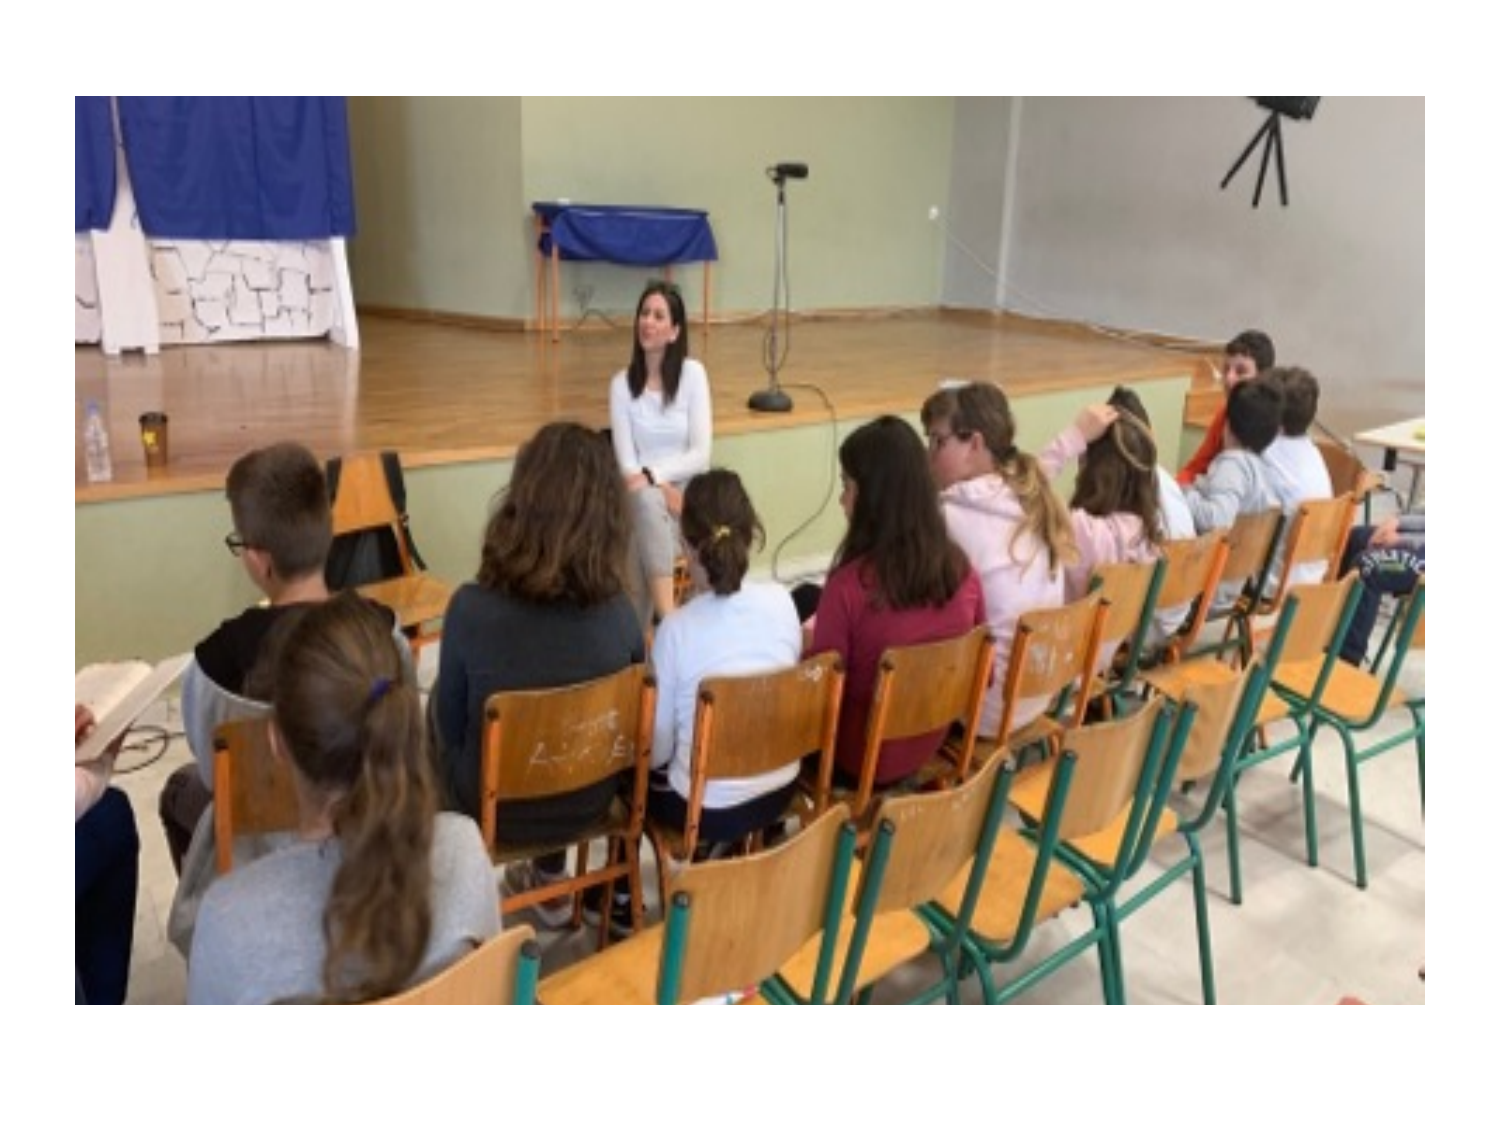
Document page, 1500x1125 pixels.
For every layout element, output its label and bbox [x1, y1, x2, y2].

list [74, 96, 1426, 1006]
